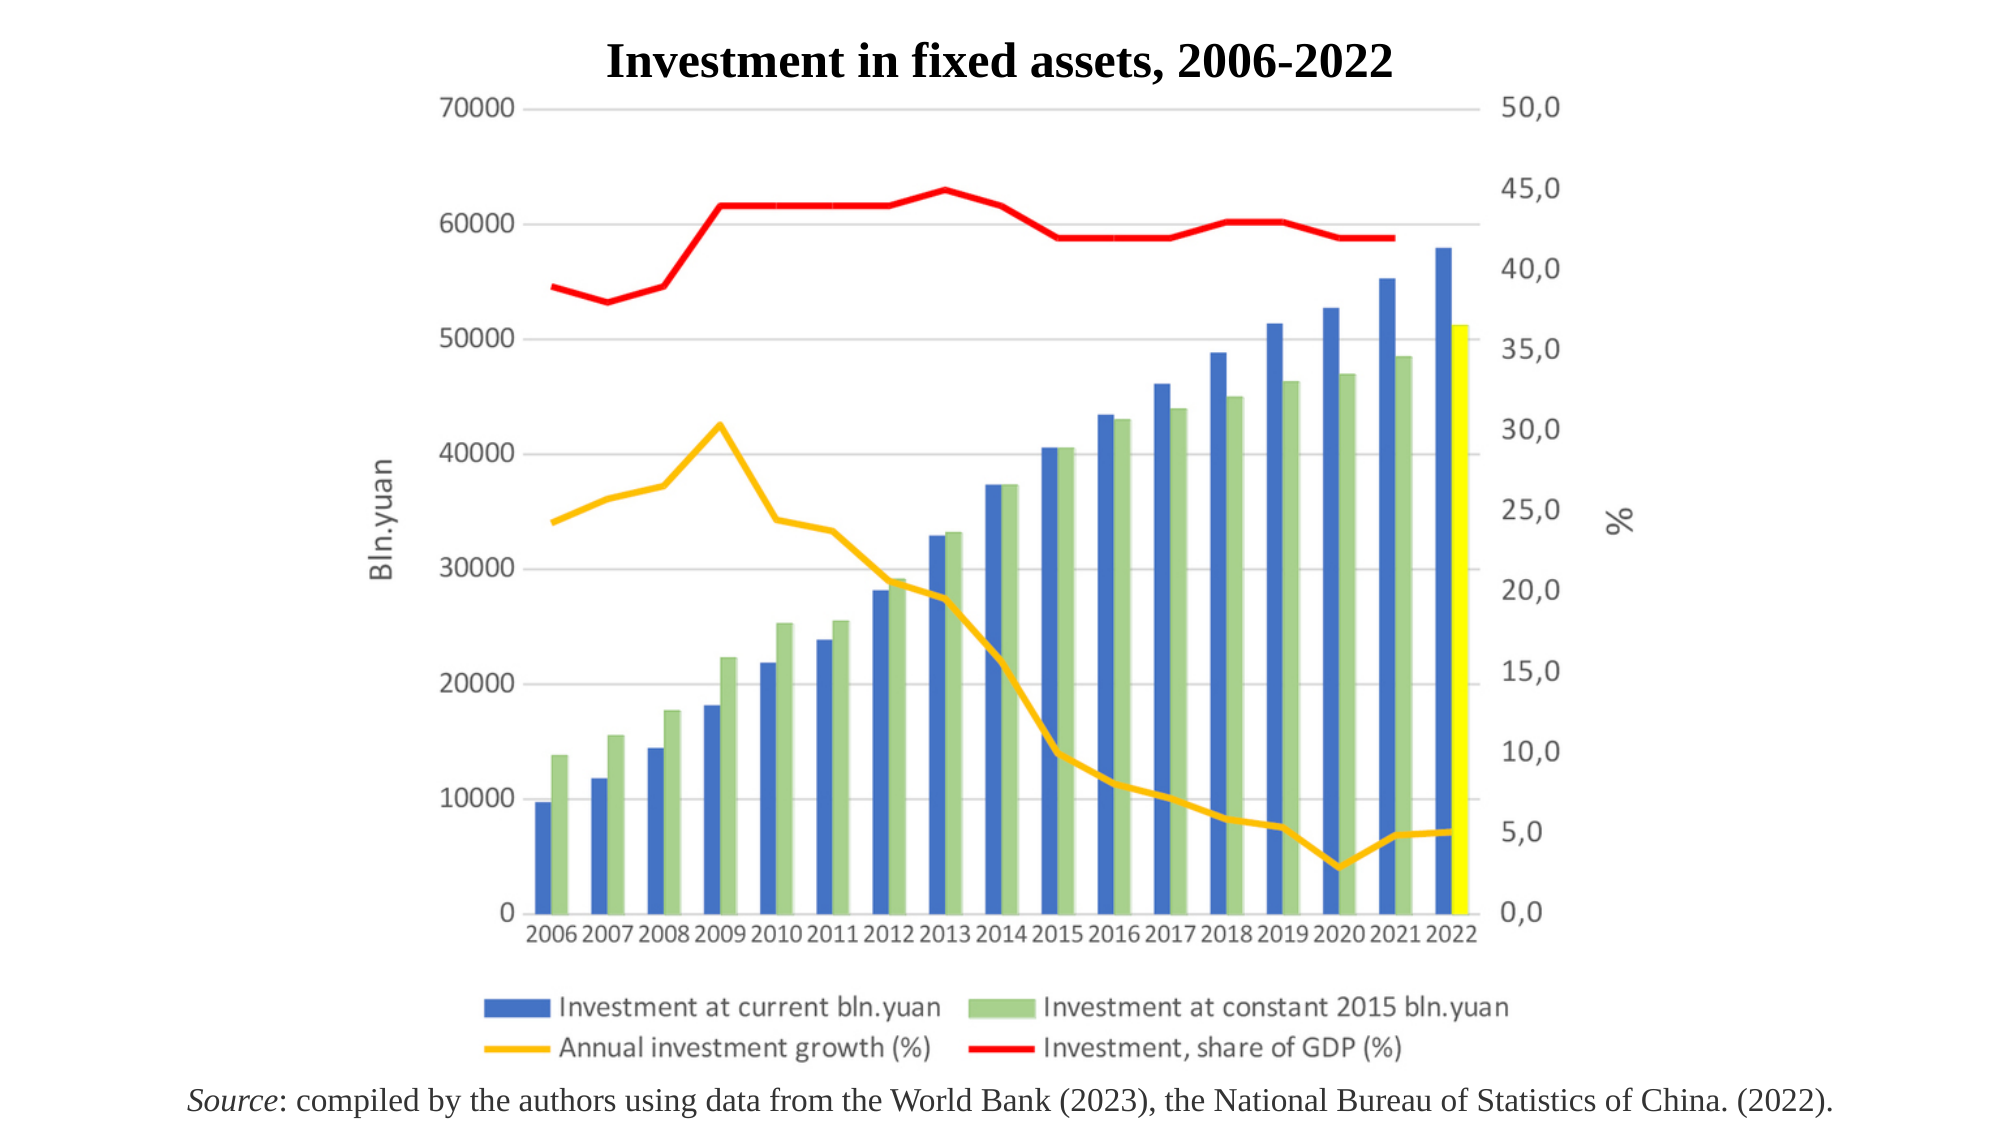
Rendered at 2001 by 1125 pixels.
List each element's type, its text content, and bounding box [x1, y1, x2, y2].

text_box Investment in fixed assets, 2006-2022 [500, 19, 1500, 80]
text_box Source: compiled by the authors using data from the World Bank (2023), the National Bureau of Statistics of China. (2022). [172, 1071, 2000, 1125]
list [333, 80, 1667, 1072]
